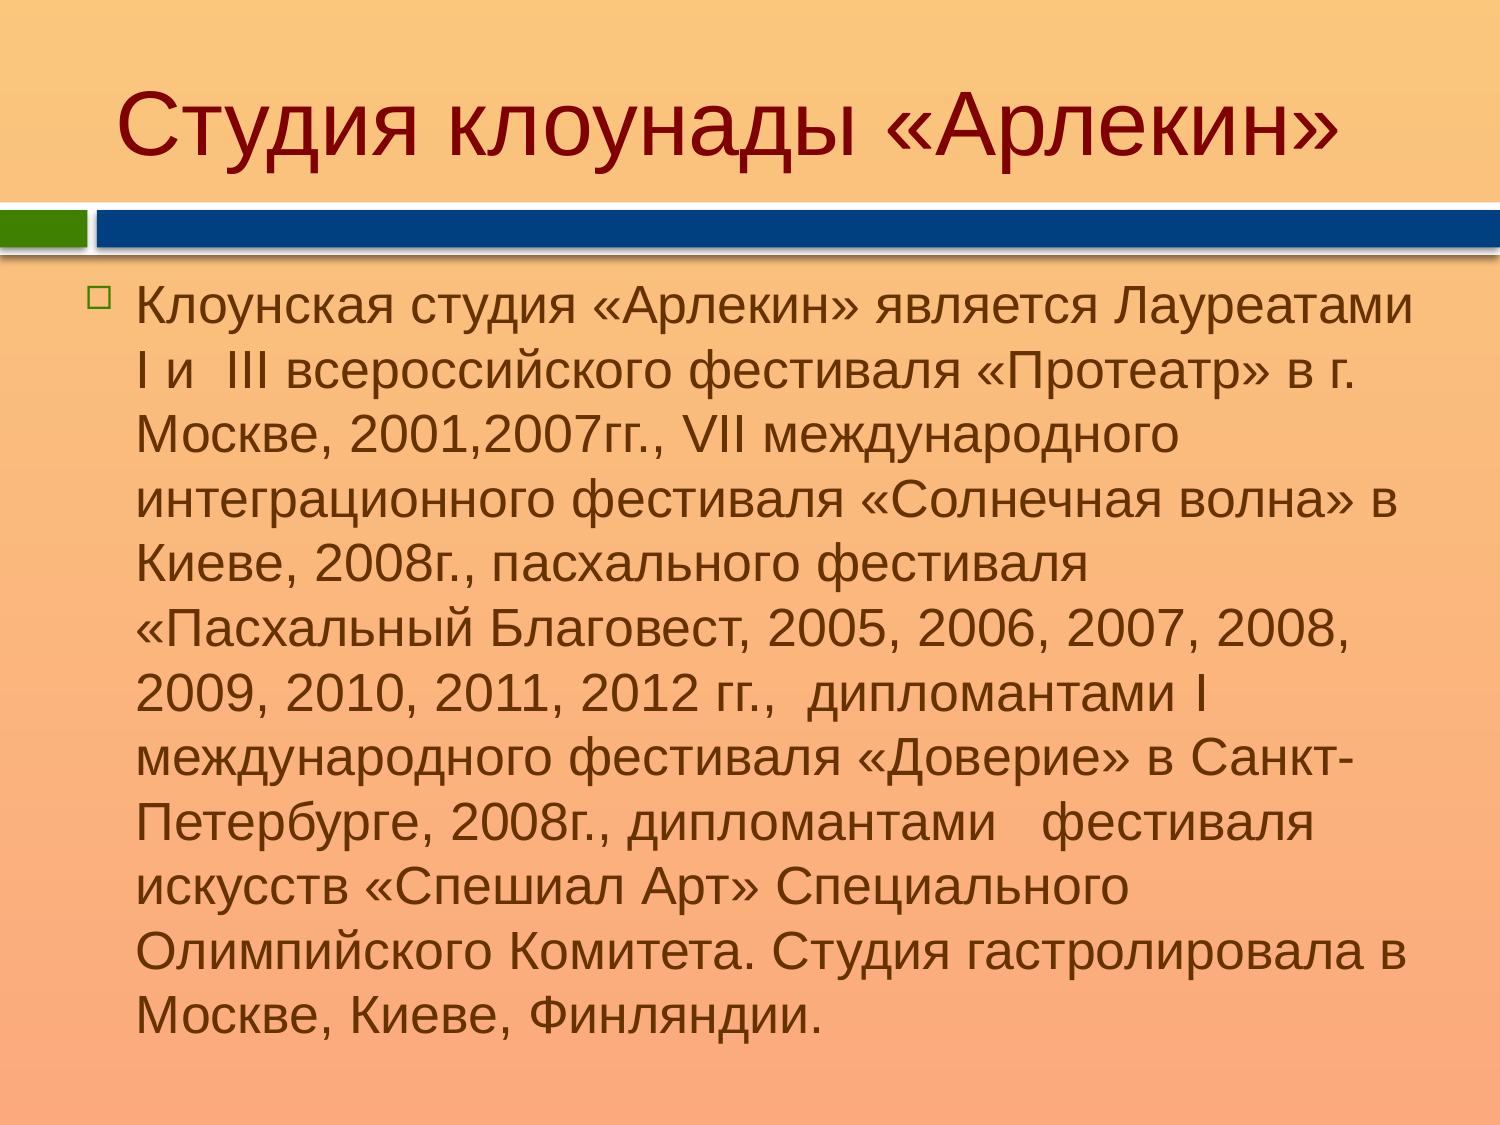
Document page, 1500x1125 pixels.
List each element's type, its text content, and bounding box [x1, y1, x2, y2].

title Студия клоунады «Арлекин» [100, 37, 1438, 200]
list Клоунская студия «Арлекин» является Лауреатами I и III всероссийского фестиваля «Протеатр» в г. Москве, 2001,2007гг., VII международного интеграционного фестиваля «Солнечная волна» в Киеве, 2008г., пасхального фестиваля «Пасхальный Благовест, 2005, 2006, 2007, 2008, 2009, 2010, 2011, 2012 гг., дипломантами I международного фестиваля «Доверие» в Санкт-Петербурге, 2008г., дипломантами фестиваля искусств «Спешиал Арт» Специального Олимпийского Комитета. Студия гастролировала в Москве, Киеве, Финляндии. [70, 262, 1438, 1079]
